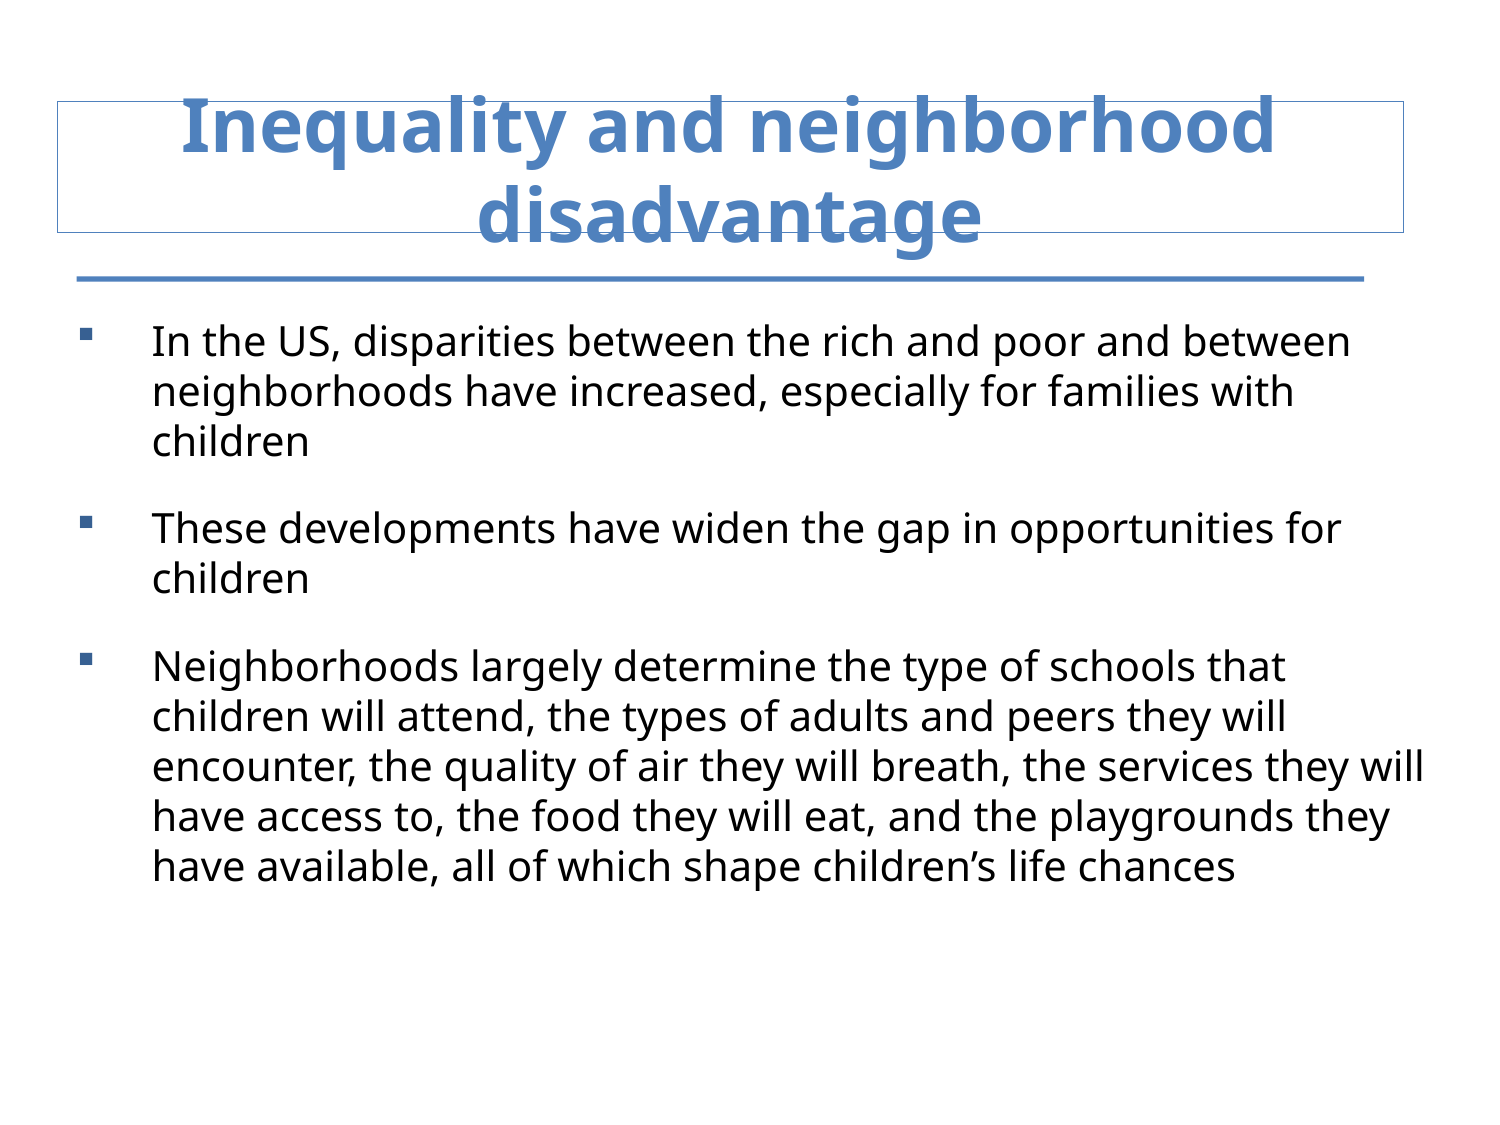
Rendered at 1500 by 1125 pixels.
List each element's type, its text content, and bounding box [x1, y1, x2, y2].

list In the US, disparities between the rich and poor and between neighborhoods have increased, especially for families with children These developments have widen the gap in opportunities for children Neighborhoods largely determine the type of schools that children will attend, the types of adults and peers they will encounter, the quality of air they will breath, the services they will have access to, the food they will eat, and the playgrounds they have available, all of which shape children’s life chances [76, 314, 1436, 1024]
text_box Inequality and neighborhood disadvantage [57, 101, 1404, 233]
